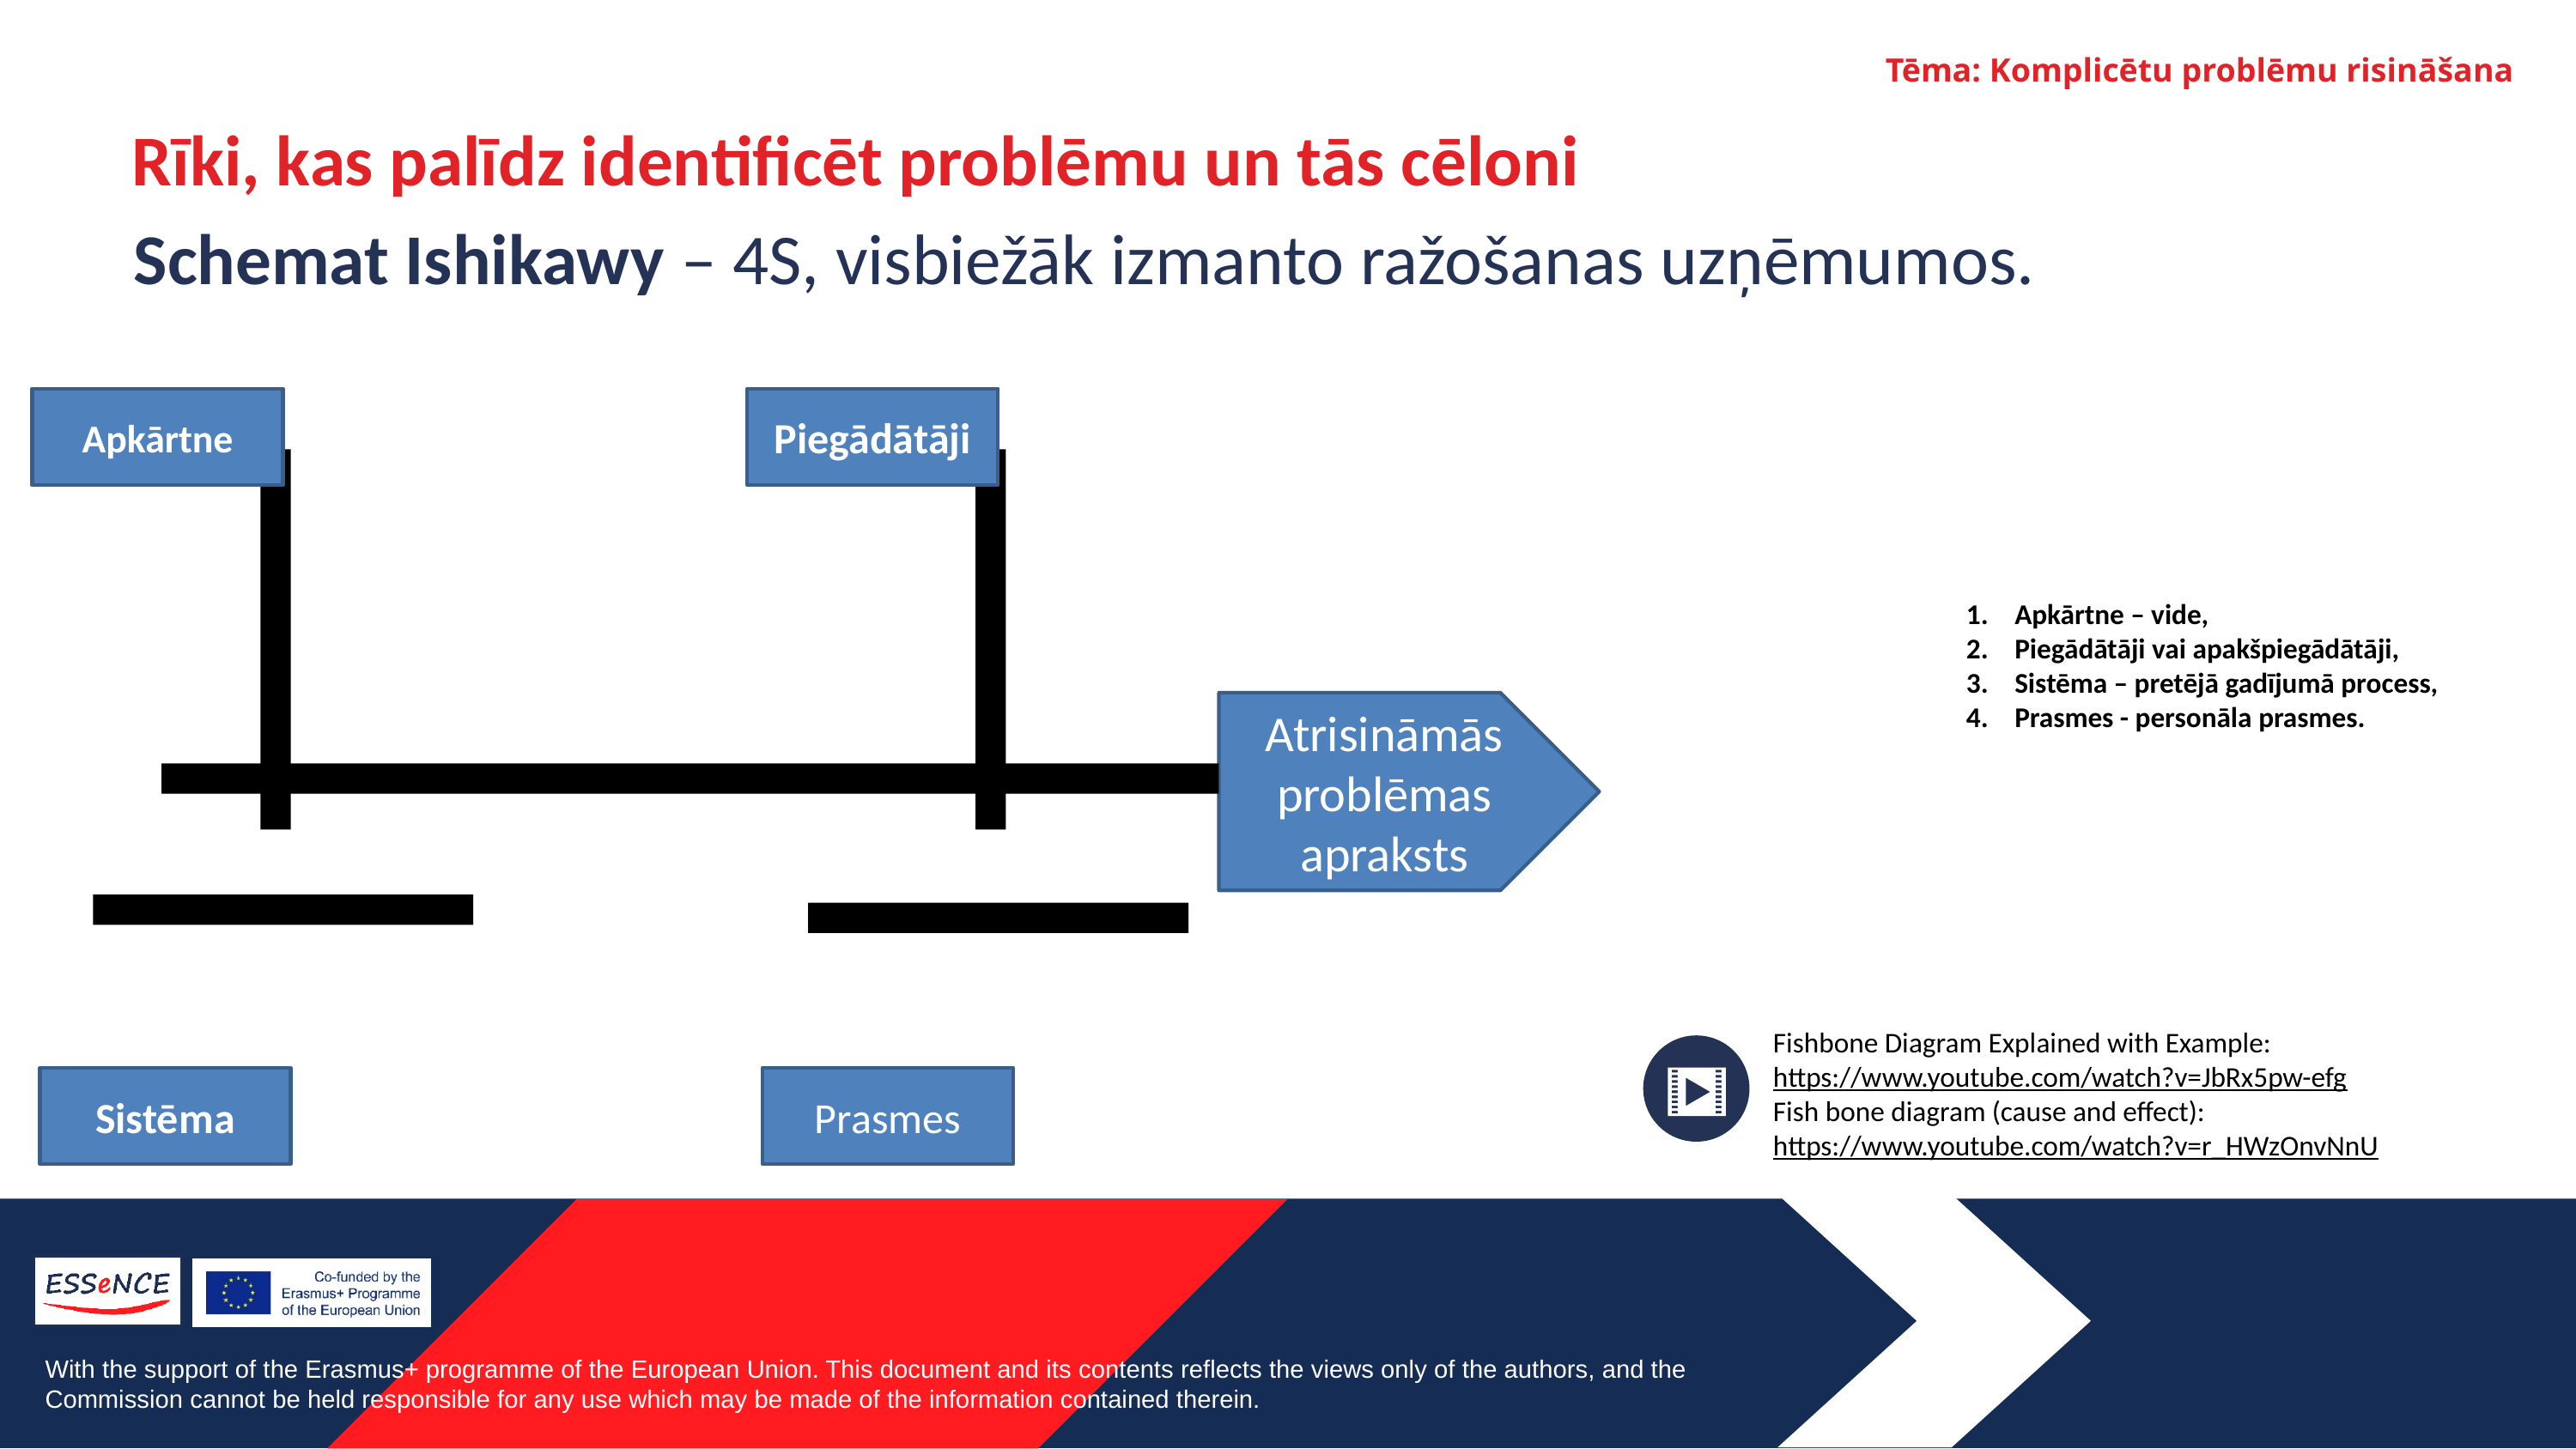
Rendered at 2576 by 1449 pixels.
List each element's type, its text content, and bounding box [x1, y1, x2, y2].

text_box Apkārtne [32, 388, 283, 486]
text_box [260, 449, 291, 830]
picture [192, 1258, 431, 1328]
picture [32, 1254, 183, 1328]
text_box Tēma: Komplicētu problēmu risināšana [1158, 47, 2515, 88]
text_box Sistēma [39, 1067, 291, 1165]
text_box [93, 894, 474, 925]
text_box [1006, 763, 1219, 794]
text_box Prasmes [762, 1067, 1014, 1165]
text_box Atrisināmās problēmas apraksts [1218, 692, 1600, 891]
text_box With the support of the Erasmus+ programme of the European Union. This document and its contents reflects the views only of the authors, and the Commission cannot be held responsible for any use which may be made of the information contained therein. [32, 1346, 1803, 1420]
text_box [291, 763, 975, 794]
text_box [1643, 1035, 1750, 1142]
text_box Rīki, kas palīdz identificēt problēmu un tās cēloni Schemat Ishikawy – 4S, visbiežāk izmanto ražošanas uzņēmumos. [131, 112, 2469, 300]
text_box Fishbone Diagram Explained with Example: https://www.youtube.com/watch?v=JbRx5pw-efg Fish bone diagram (cause and effect): https://www.youtube.com/watch?v=r_HWzOnvNnU [1759, 1017, 2469, 1168]
text_box [808, 902, 1189, 933]
text_box Piegādātāji [747, 388, 999, 486]
text_box [975, 449, 1006, 830]
text_box Apkārtne – vide, Piegādātāji vai apakšpiegādātāji, Sistēma – pretējā gadījumā process, Prasmes - personāla prasmes. [1953, 590, 2576, 740]
text_box [1668, 1067, 1726, 1117]
text_box [161, 763, 260, 794]
